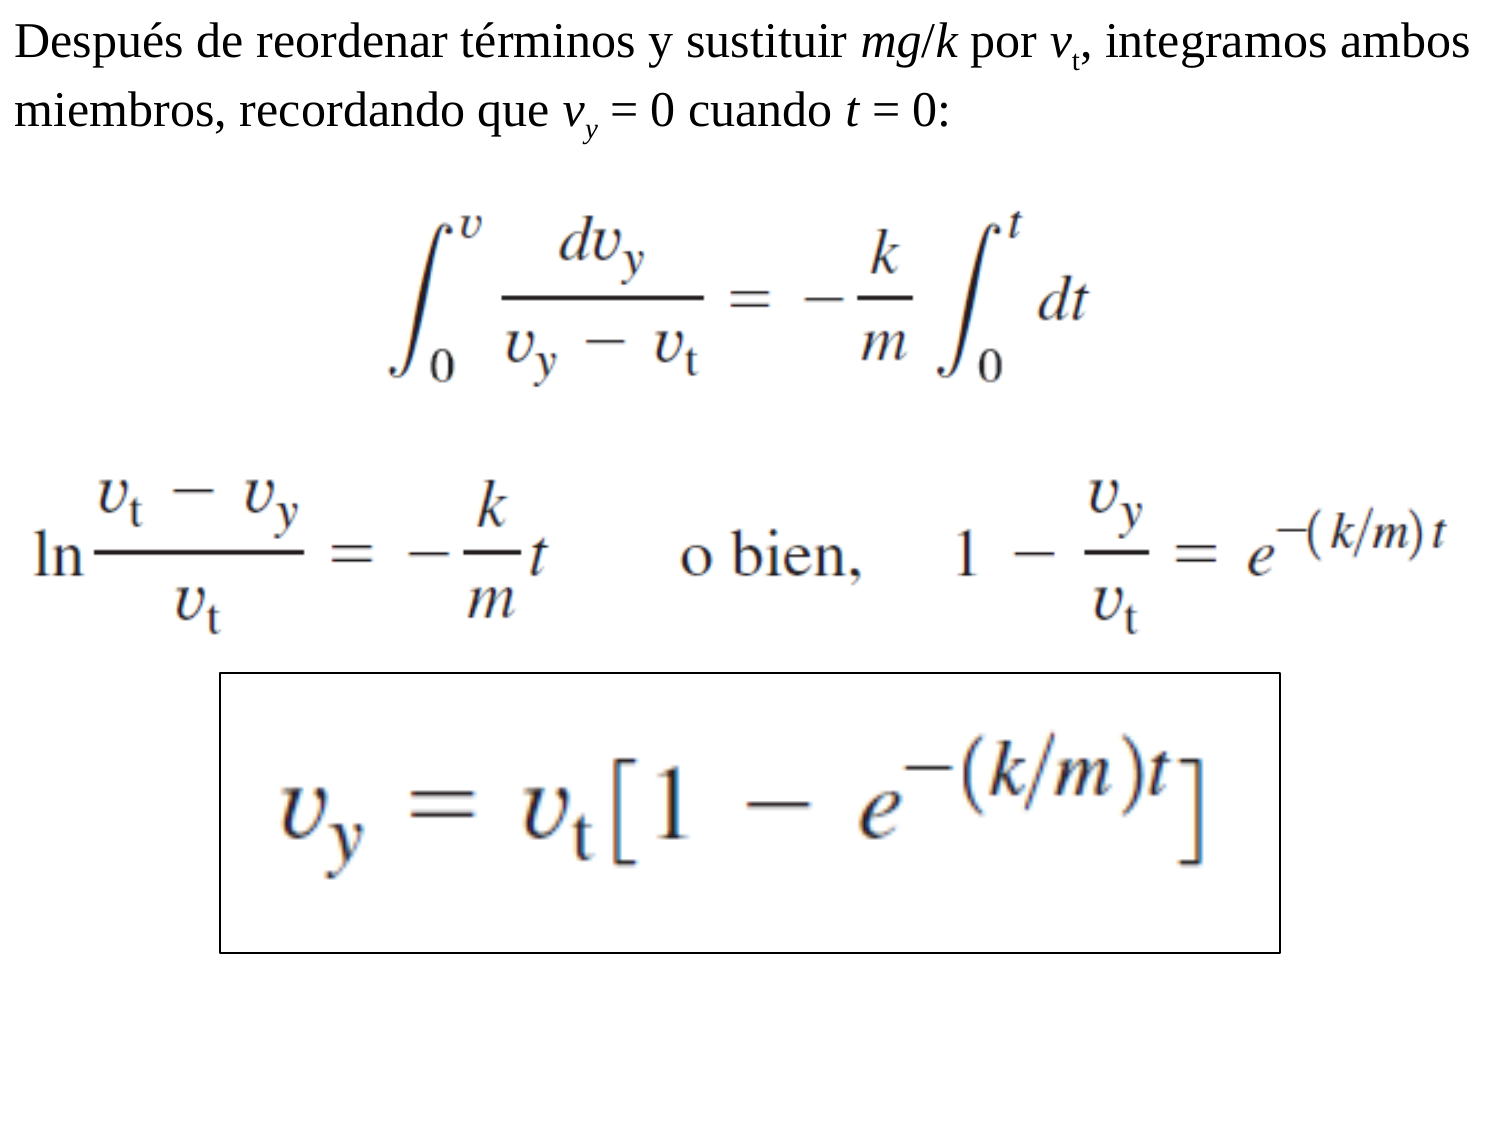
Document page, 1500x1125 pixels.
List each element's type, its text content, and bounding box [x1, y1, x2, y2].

picture [0, 172, 1500, 953]
text_box Después de reordenar términos y sustituir mg/k por vt, integramos ambos miembros, recordando que vy = 0 cuando t = 0: [0, 0, 1500, 152]
